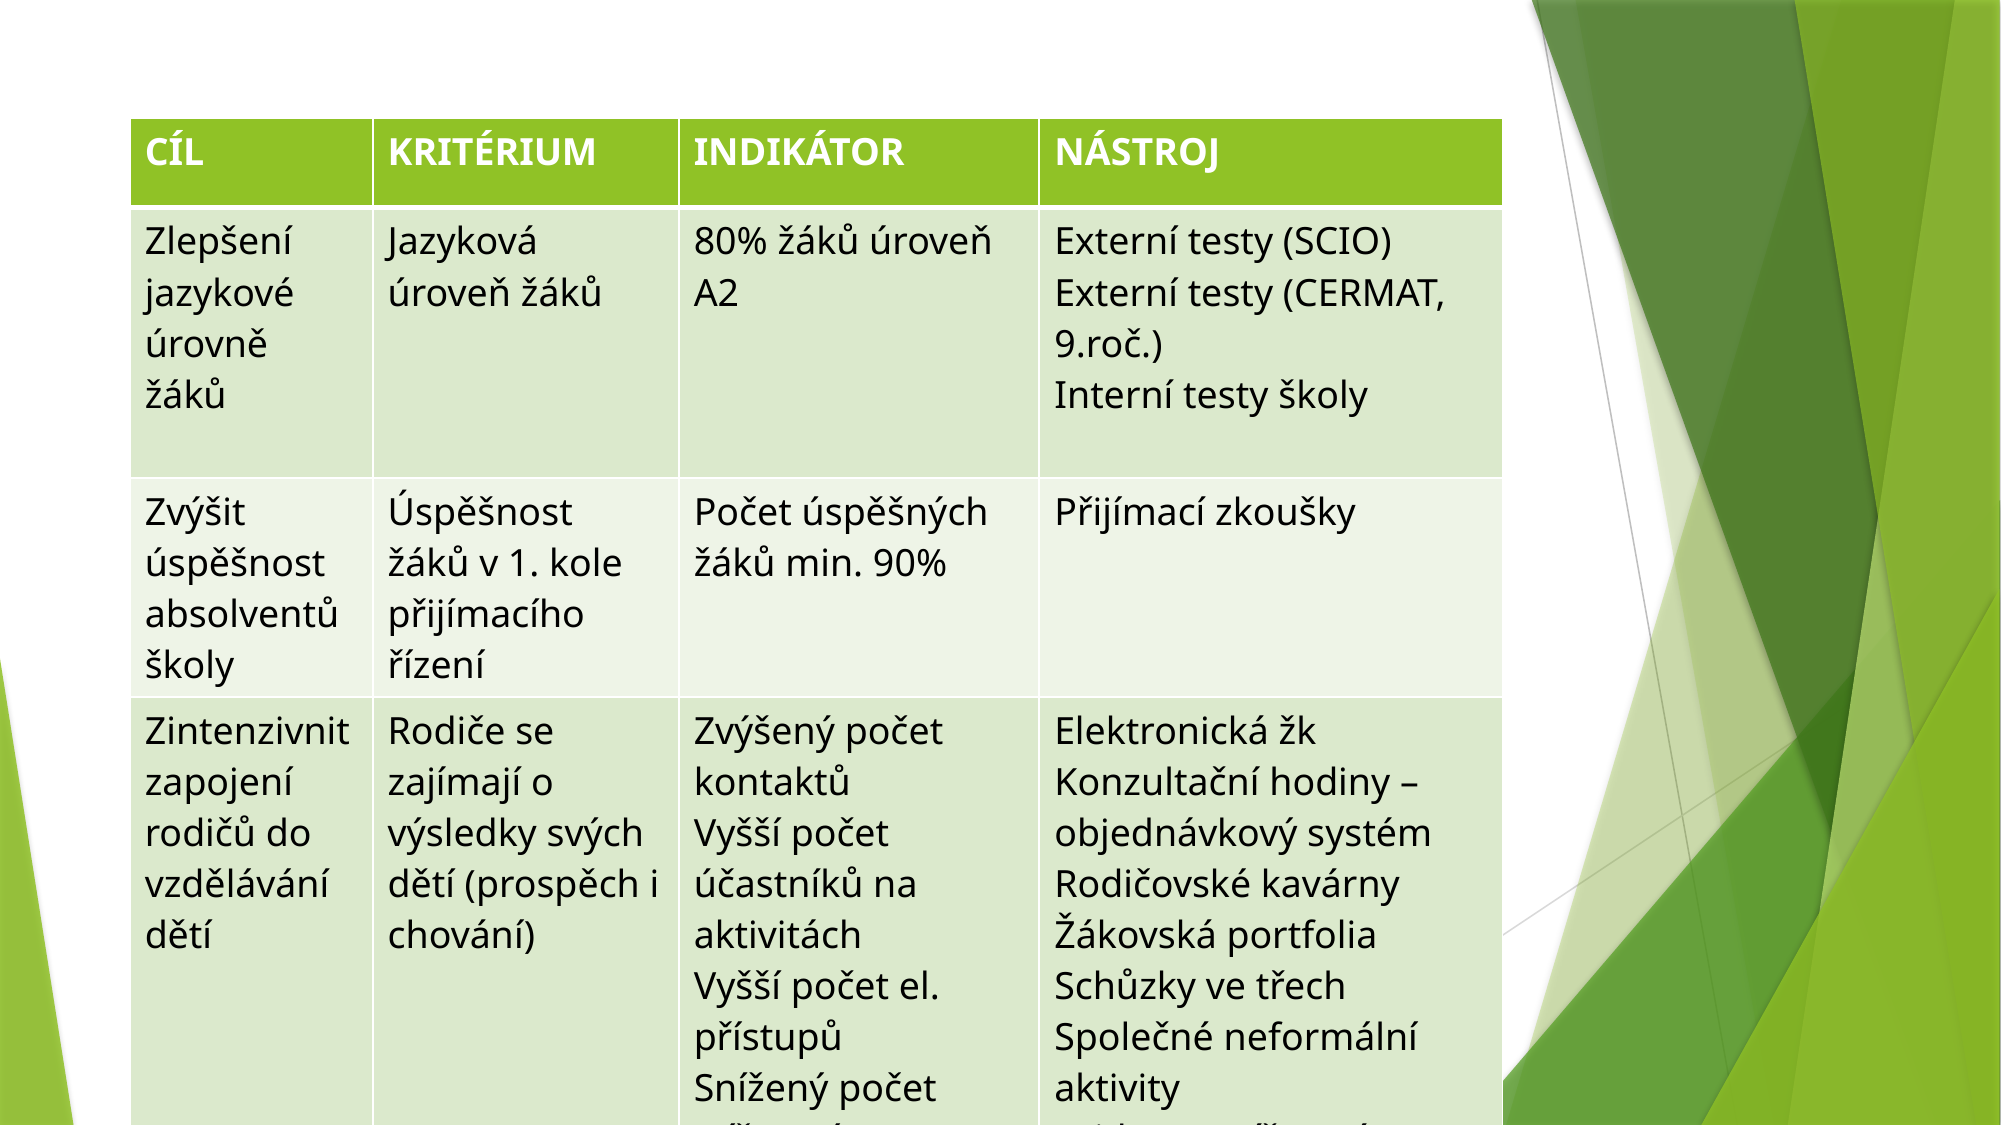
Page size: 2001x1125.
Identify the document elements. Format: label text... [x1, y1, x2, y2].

table_cell Elektronická žk Konzultační hodiny –objednávkový systém Rodičovské kavárny Žákovská portfolia Schůzky ve třech Společné neformální aktivity Evidence stížností [1040, 698, 1502, 1125]
table_header KRITÉRIUM [374, 119, 678, 205]
table_cell Počet úspěšných žáků min. 90% [680, 479, 1038, 696]
table_cell Rodiče se zajímají o výsledky svých dětí (prospěch i chování) [374, 698, 678, 1125]
table_cell Zlepšení jazykové úrovně žáků [131, 210, 372, 477]
table_header INDIKÁTOR [680, 119, 1038, 205]
table_cell Jazyková úroveň žáků [374, 210, 678, 477]
table_cell Externí testy (SCIO) Externí testy (CERMAT, 9.roč.) Interní testy školy [1040, 210, 1502, 477]
table_header NÁSTROJ [1040, 119, 1502, 205]
table_cell Přijímací zkoušky [1040, 479, 1502, 696]
table_cell Zvýšený počet kontaktů Vyšší počet účastníků na aktivitách Vyšší počet el. přístupů Snížený počet stížností [680, 698, 1038, 1125]
table_cell Zintenzivnit zapojení rodičů do vzdělávání dětí [131, 698, 372, 1125]
table_header CÍL [131, 119, 372, 205]
table_cell Zvýšit úspěšnost absolventů školy [131, 479, 372, 696]
table_cell Úspěšnost žáků v 1. kole přijímacího řízení [374, 479, 678, 696]
table_cell 80% žáků úroveň A2 [680, 210, 1038, 477]
